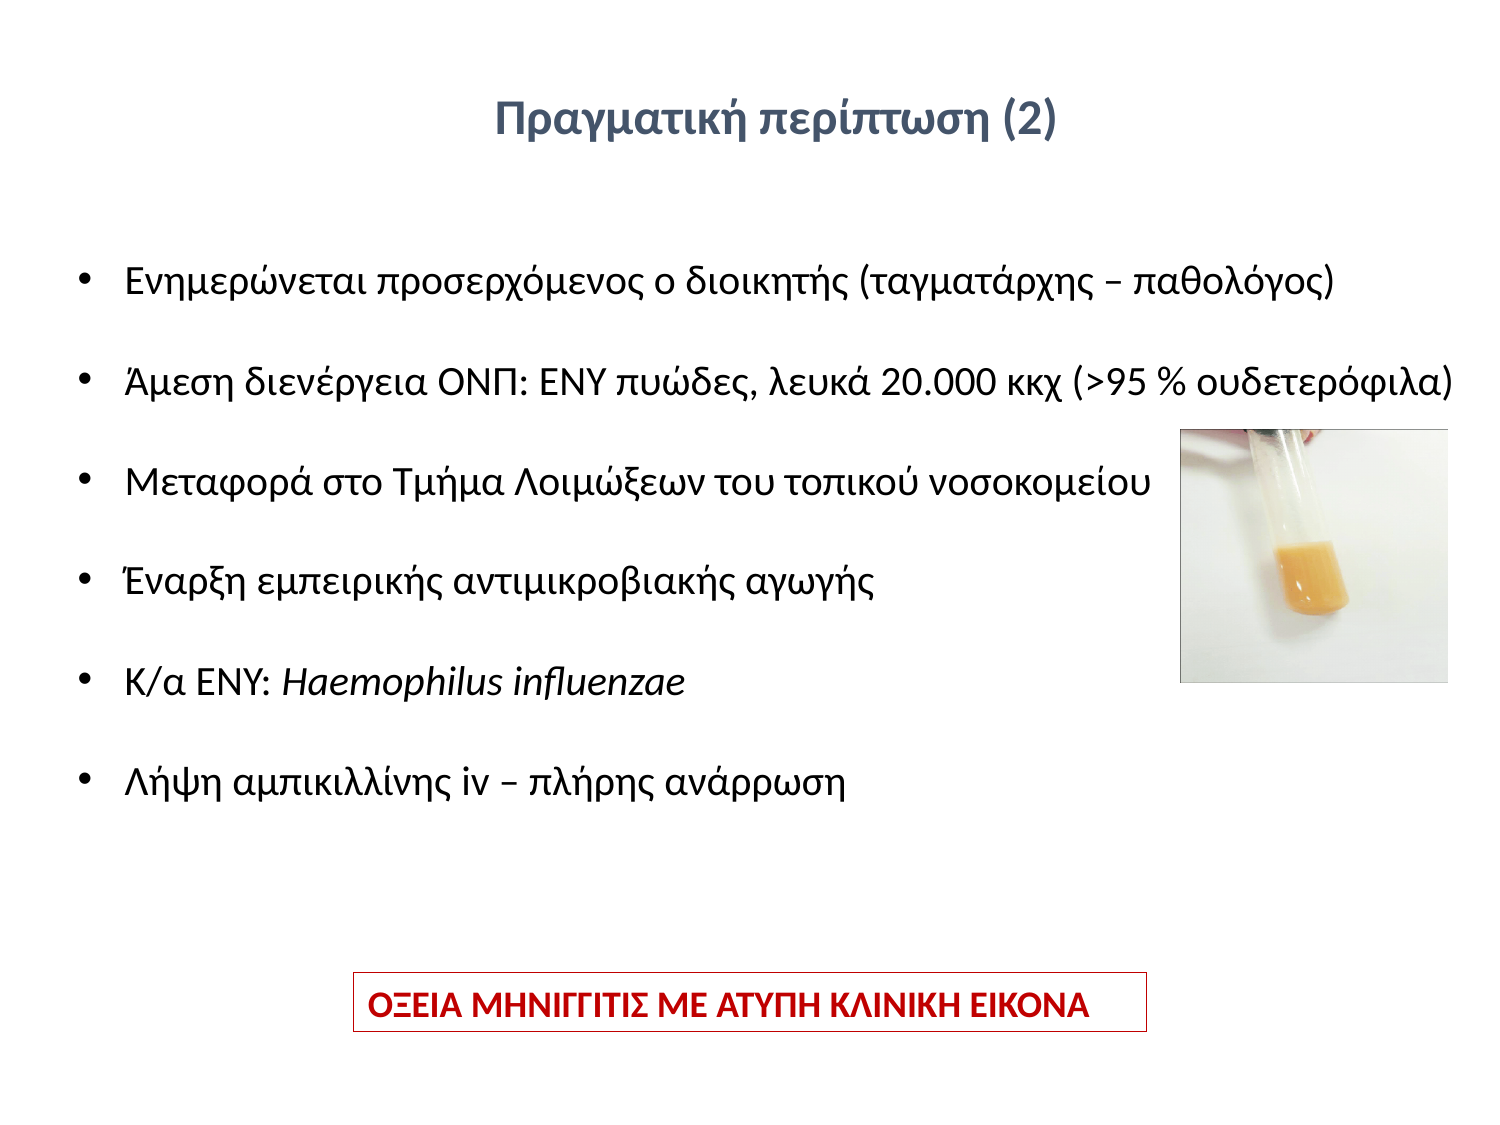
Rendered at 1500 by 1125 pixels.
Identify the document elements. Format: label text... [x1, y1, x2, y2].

text_box Πραγματική περίπτωση (2) [479, 76, 1074, 152]
text_box ΟΞΕΙΑ ΜΗΝΙΓΓΙΤΙΣ ΜΕ ΑΤΥΠΗ ΚΛΙΝΙΚΗ ΕΙΚΟΝΑ [353, 972, 1147, 1032]
picture [1180, 429, 1448, 683]
text_box Ενημερώνεται προσερχόμενος ο διοικητής (ταγματάρχης – παθολόγος) Άμεση διενέργεια ΟΝΠ: ΕΝΥ πυώδες, λευκά 20.000 κκχ (>95 % ουδετερόφιλα) Μεταφορά στο Τμήμα Λοιμώξεων του τοπικού νοσοκομείου Έναρξη εμπειρικής αντιμικροβιακής αγωγής Κ/α ΕΝΥ: Haemophilus influenzae Λήψη αμπικιλλίνης iv – πλήρης ανάρρωση [62, 245, 1500, 811]
